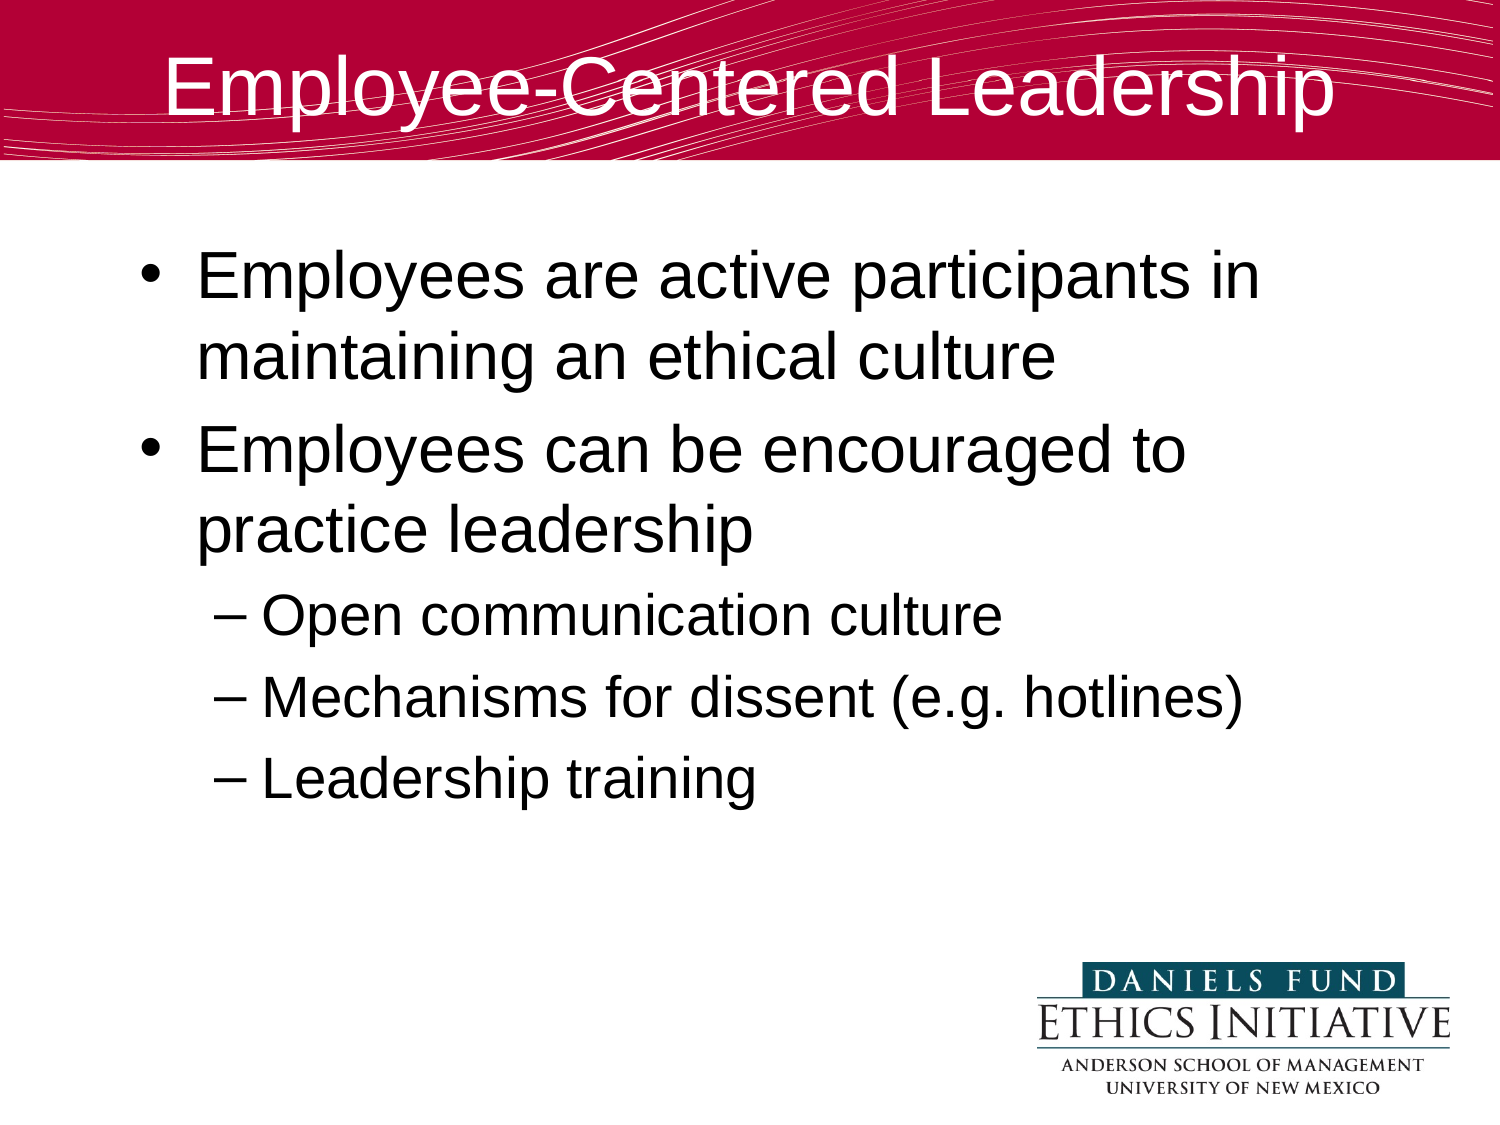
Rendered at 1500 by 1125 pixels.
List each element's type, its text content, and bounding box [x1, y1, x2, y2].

picture [0, 0, 1500, 162]
text_box Employees are active participants in maintaining an ethical culture Employees can be encouraged to practice leadership Open communication culture Mechanisms for dissent (e.g. hotlines) Leadership training [124, 224, 1325, 963]
picture [1037, 962, 1450, 1094]
text_box Employee-Centered Leadership [37, 24, 1463, 213]
text_box [99, 212, 1413, 963]
